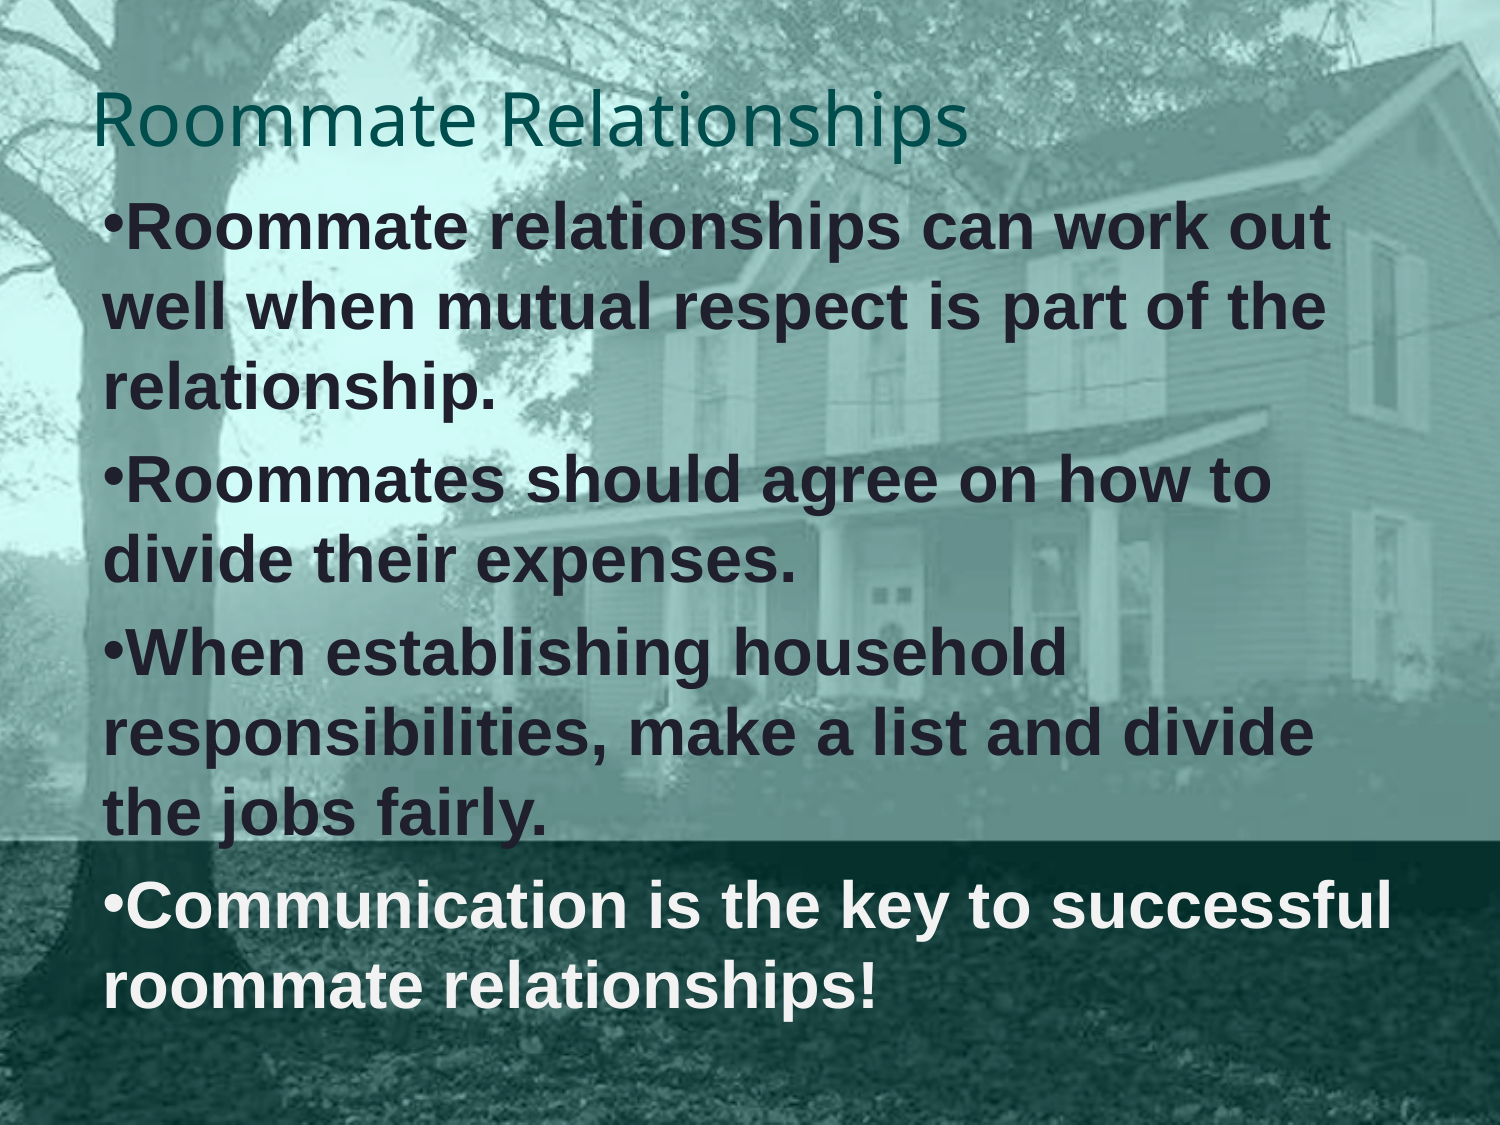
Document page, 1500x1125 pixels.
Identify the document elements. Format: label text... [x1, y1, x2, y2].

title Roommate Relationships [74, 49, 1438, 201]
subtitle Roommate relationships can work out well when mutual respect is part of the relationship. Roommates should agree on how to divide their expenses. When establishing household responsibilities, make a list and divide the jobs fairly. Communication is the key to successful roommate relationships! [87, 174, 1451, 1088]
picture [0, 0, 1500, 1125]
